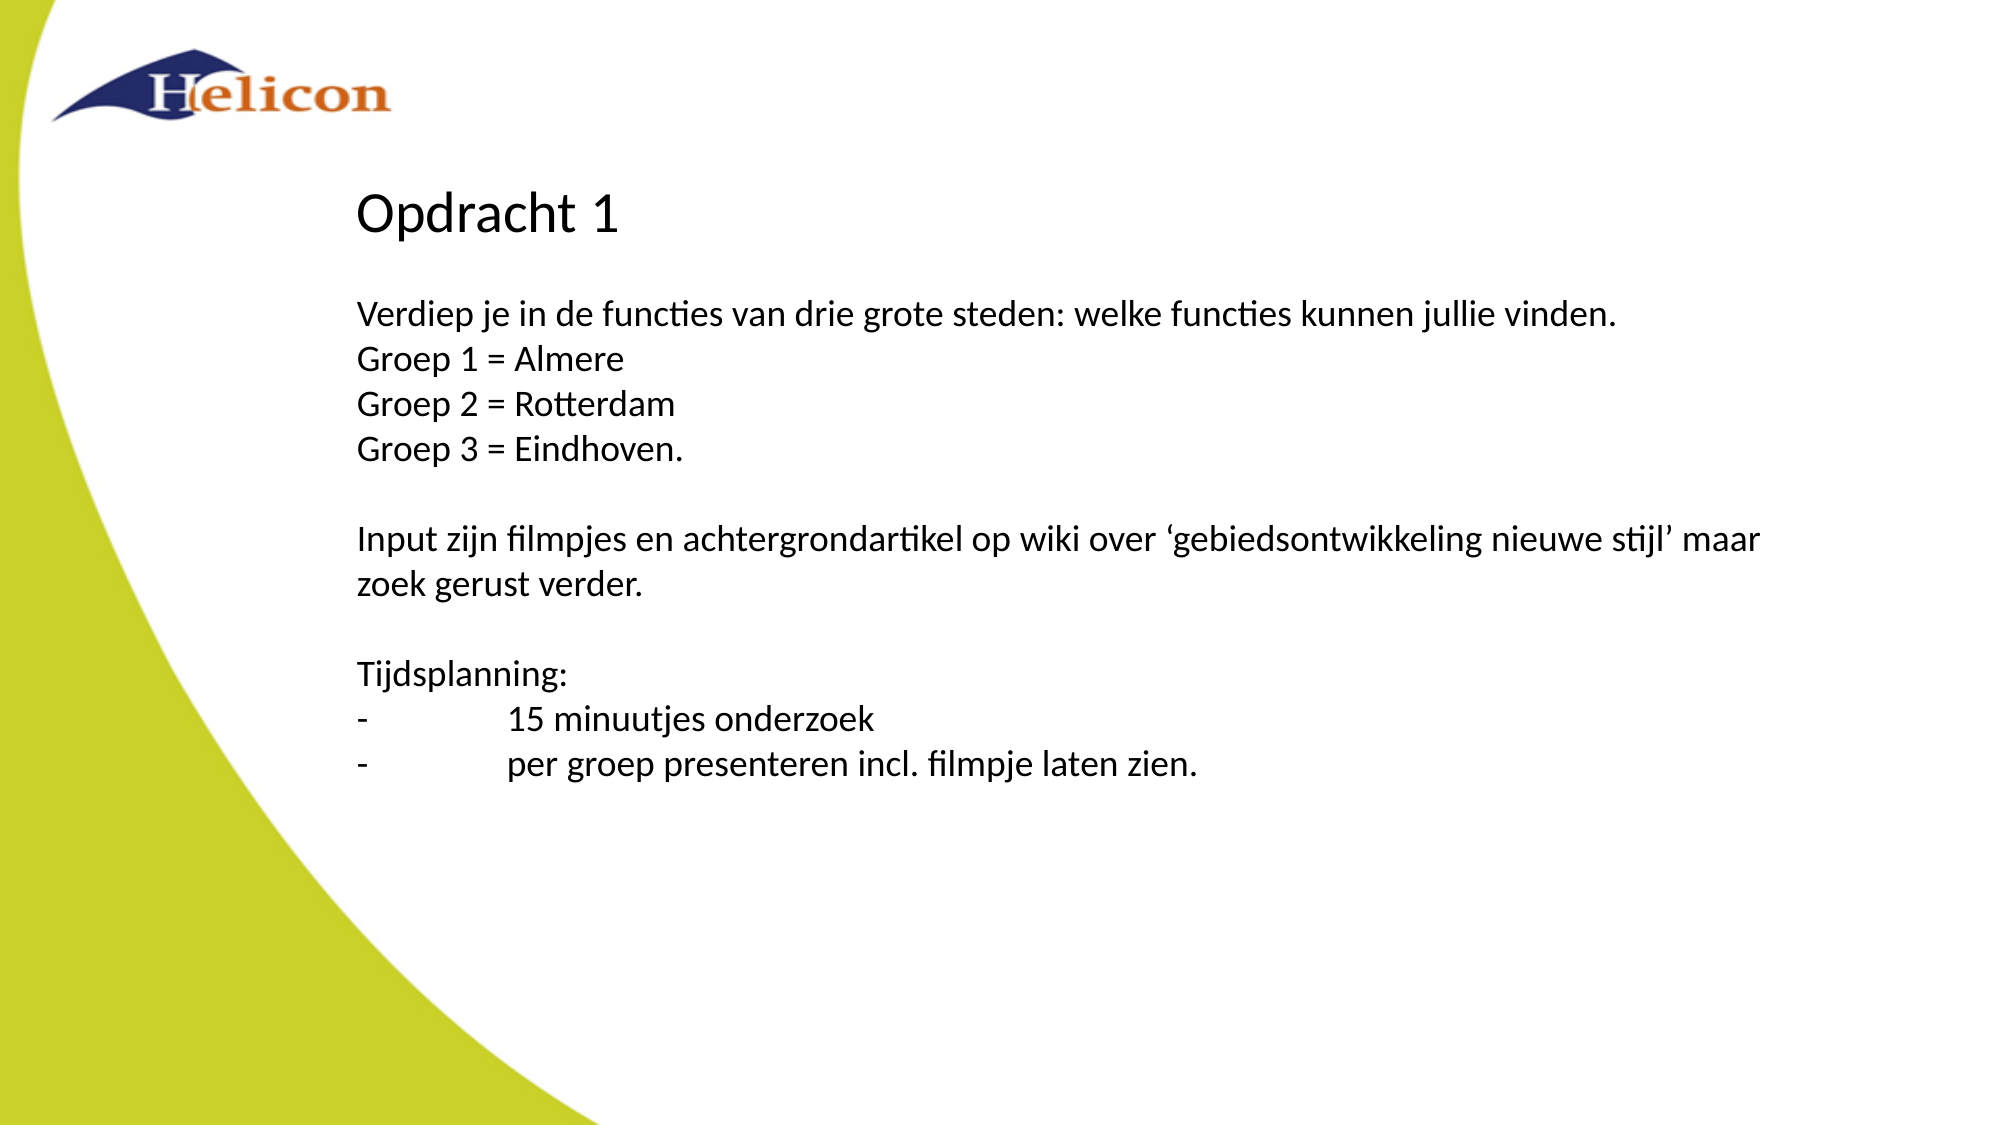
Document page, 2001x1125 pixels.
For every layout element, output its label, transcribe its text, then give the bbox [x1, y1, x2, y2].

text_box Opdracht 1 Verdiep je in de functies van drie grote steden: welke functies kunnen jullie vinden. Groep 1 = Almere Groep 2 = Rotterdam Groep 3 = Eindhoven. Input zijn filmpjes en achtergrondartikel op wiki over ‘gebiedsontwikkeling nieuwe stijl’ maar zoek gerust verder. Tijdsplanning: - 15 minuutjes onderzoek - per groep presenteren incl. filmpje laten zien. [342, 166, 1816, 882]
picture [0, 0, 2000, 1125]
